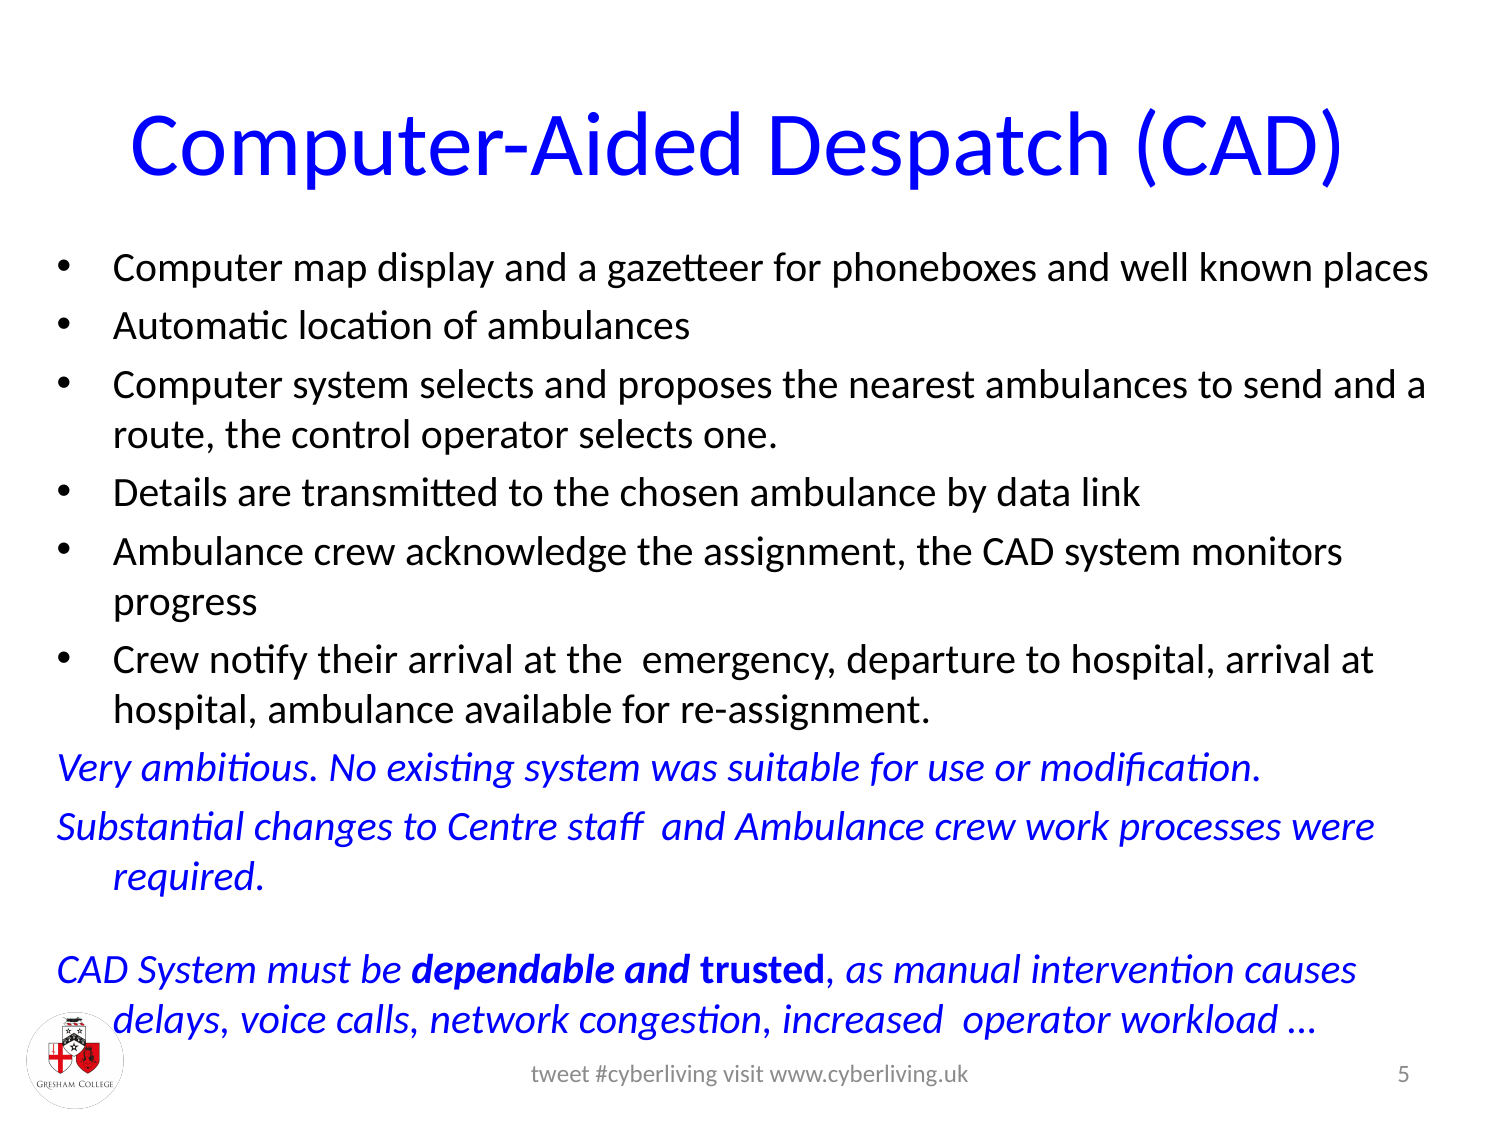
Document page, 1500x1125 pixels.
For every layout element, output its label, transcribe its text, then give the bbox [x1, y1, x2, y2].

list Computer map display and a gazetteer for phoneboxes and well known places Automatic location of ambulances Computer system selects and proposes the nearest ambulances to send and a route, the control operator selects one. Details are transmitted to the chosen ambulance by data link Ambulance crew acknowledge the assignment, the CAD system monitors progress Crew notify their arrival at the emergency, departure to hospital, arrival at hospital, ambulance available for re-assignment. Very ambitious. No existing system was suitable for use or modification. Substantial changes to Centre staff and Ambulance crew work processes were required. CAD System must be dependable and trusted, as manual intervention causes delays, voice calls, network congestion, increased operator workload … [41, 232, 1464, 975]
footer tweet #cyberliving visit www.cyberliving.uk [512, 1042, 988, 1103]
title Computer-Aided Despatch (CAD) [75, 45, 1425, 232]
picture [19, 1004, 131, 1117]
slide_number 5 [1074, 1042, 1425, 1103]
